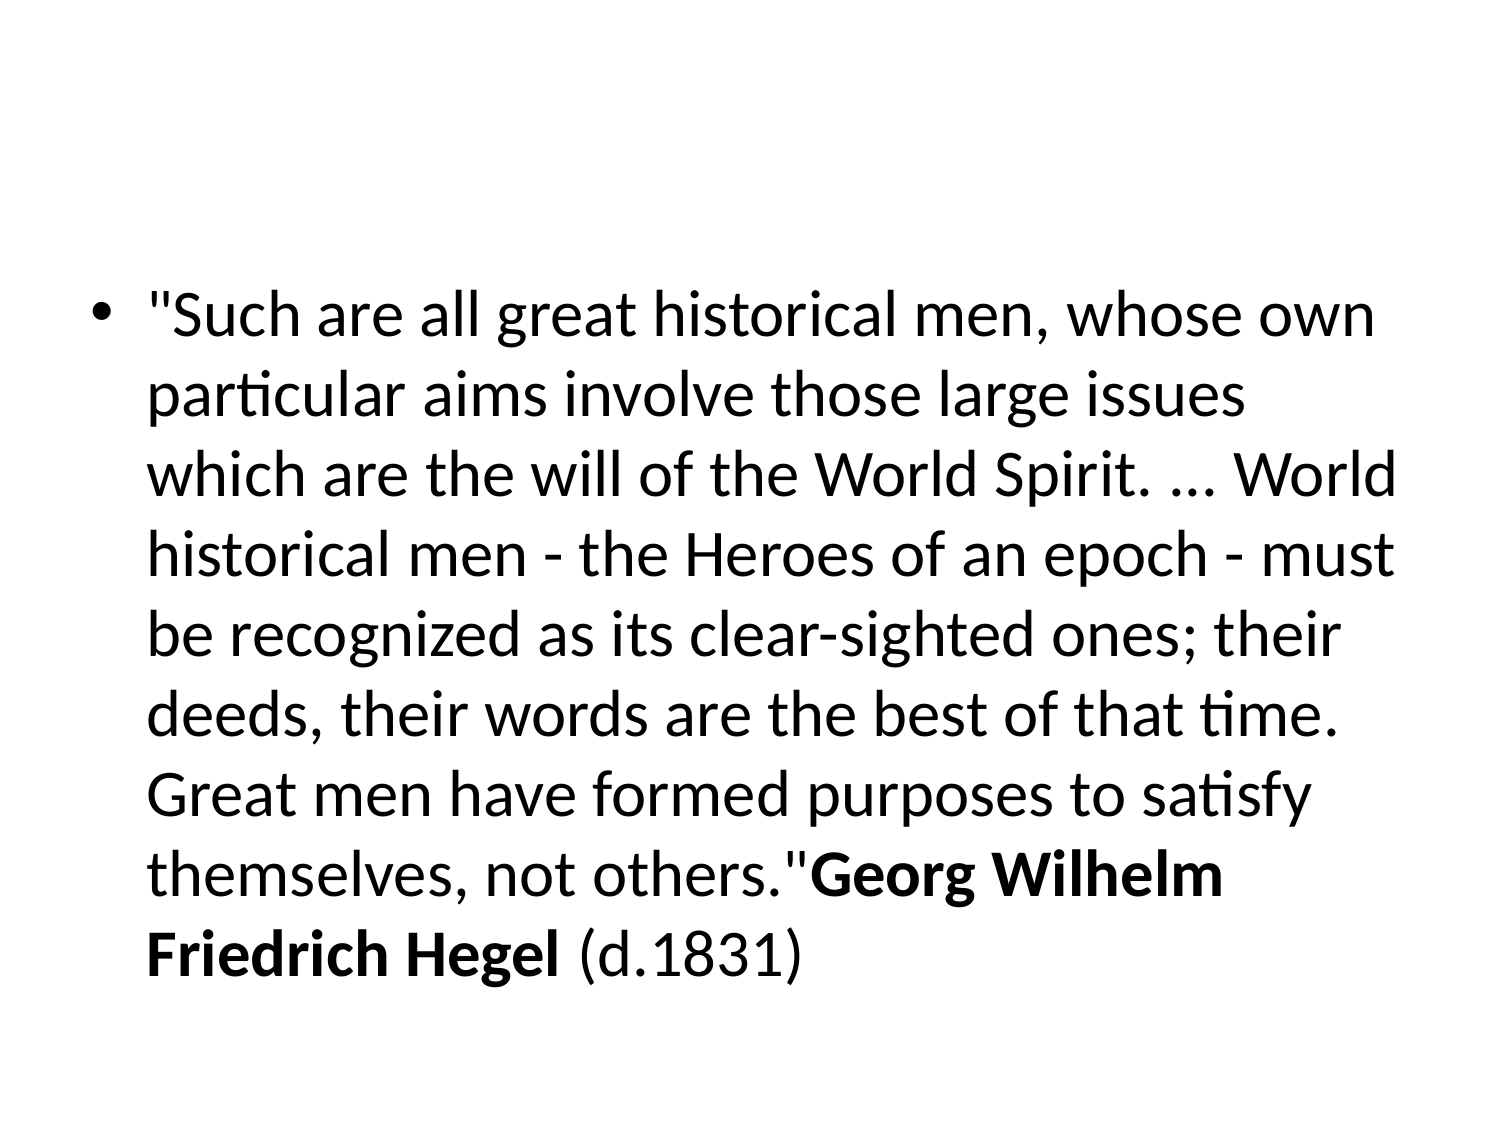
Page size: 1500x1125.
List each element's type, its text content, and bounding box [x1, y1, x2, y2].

list "Such are all great historical men, whose own particular aims involve those large issues which are the will of the World Spirit. ... World historical men - the Heroes of an epoch - must be recognized as its clear-sighted ones; their deeds, their words are the best of that time. Great men have formed purposes to satisfy themselves, not others."Georg Wilhelm Friedrich Hegel (d.1831) [75, 262, 1425, 1005]
